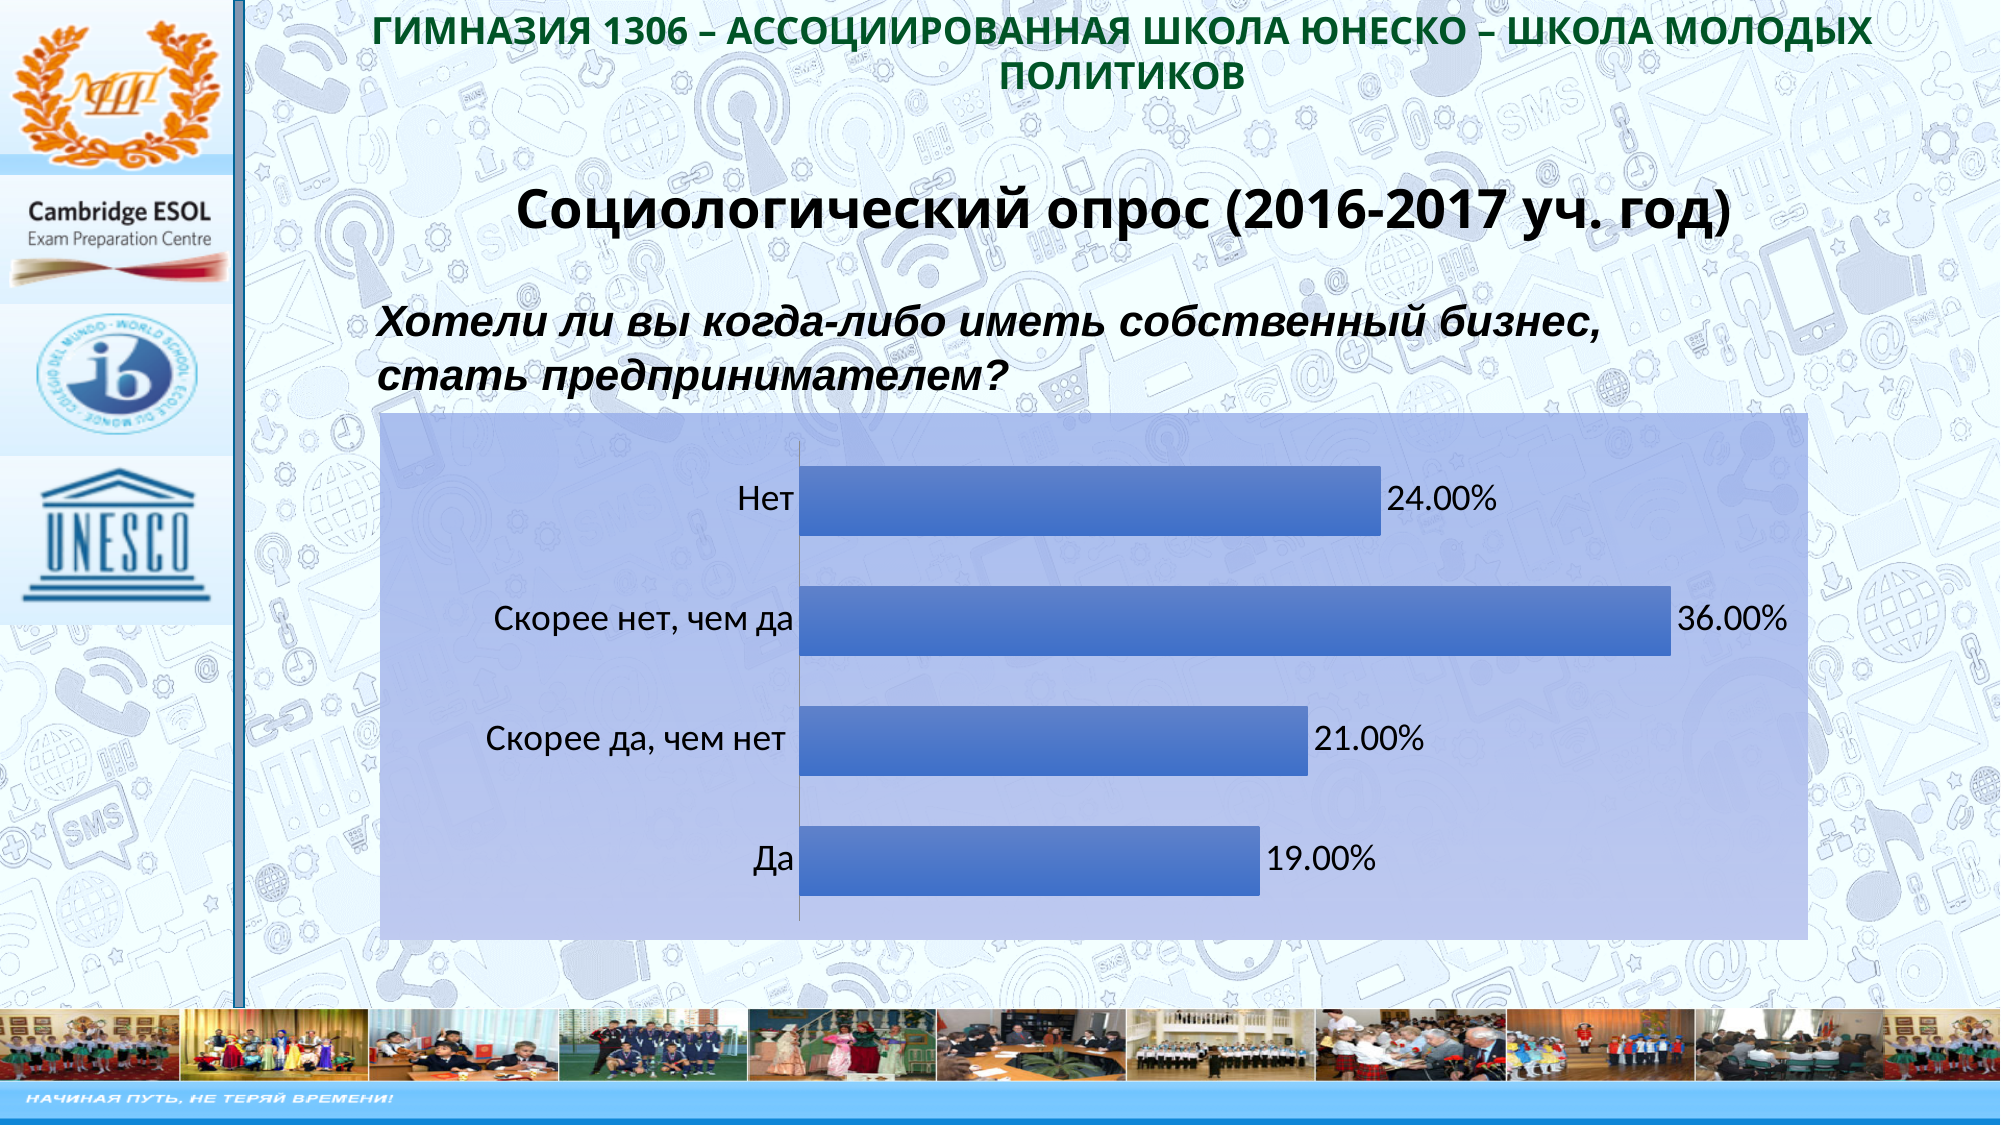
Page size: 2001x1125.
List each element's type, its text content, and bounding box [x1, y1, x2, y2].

chart [380, 413, 1808, 940]
picture [0, 0, 2001, 1125]
list Хотели ли вы когда-либо иметь собственный бизнес, стать предпринимателем? [362, 295, 2000, 368]
subtitle Социологический опрос (2016-2017 уч. год) [248, 174, 2000, 262]
